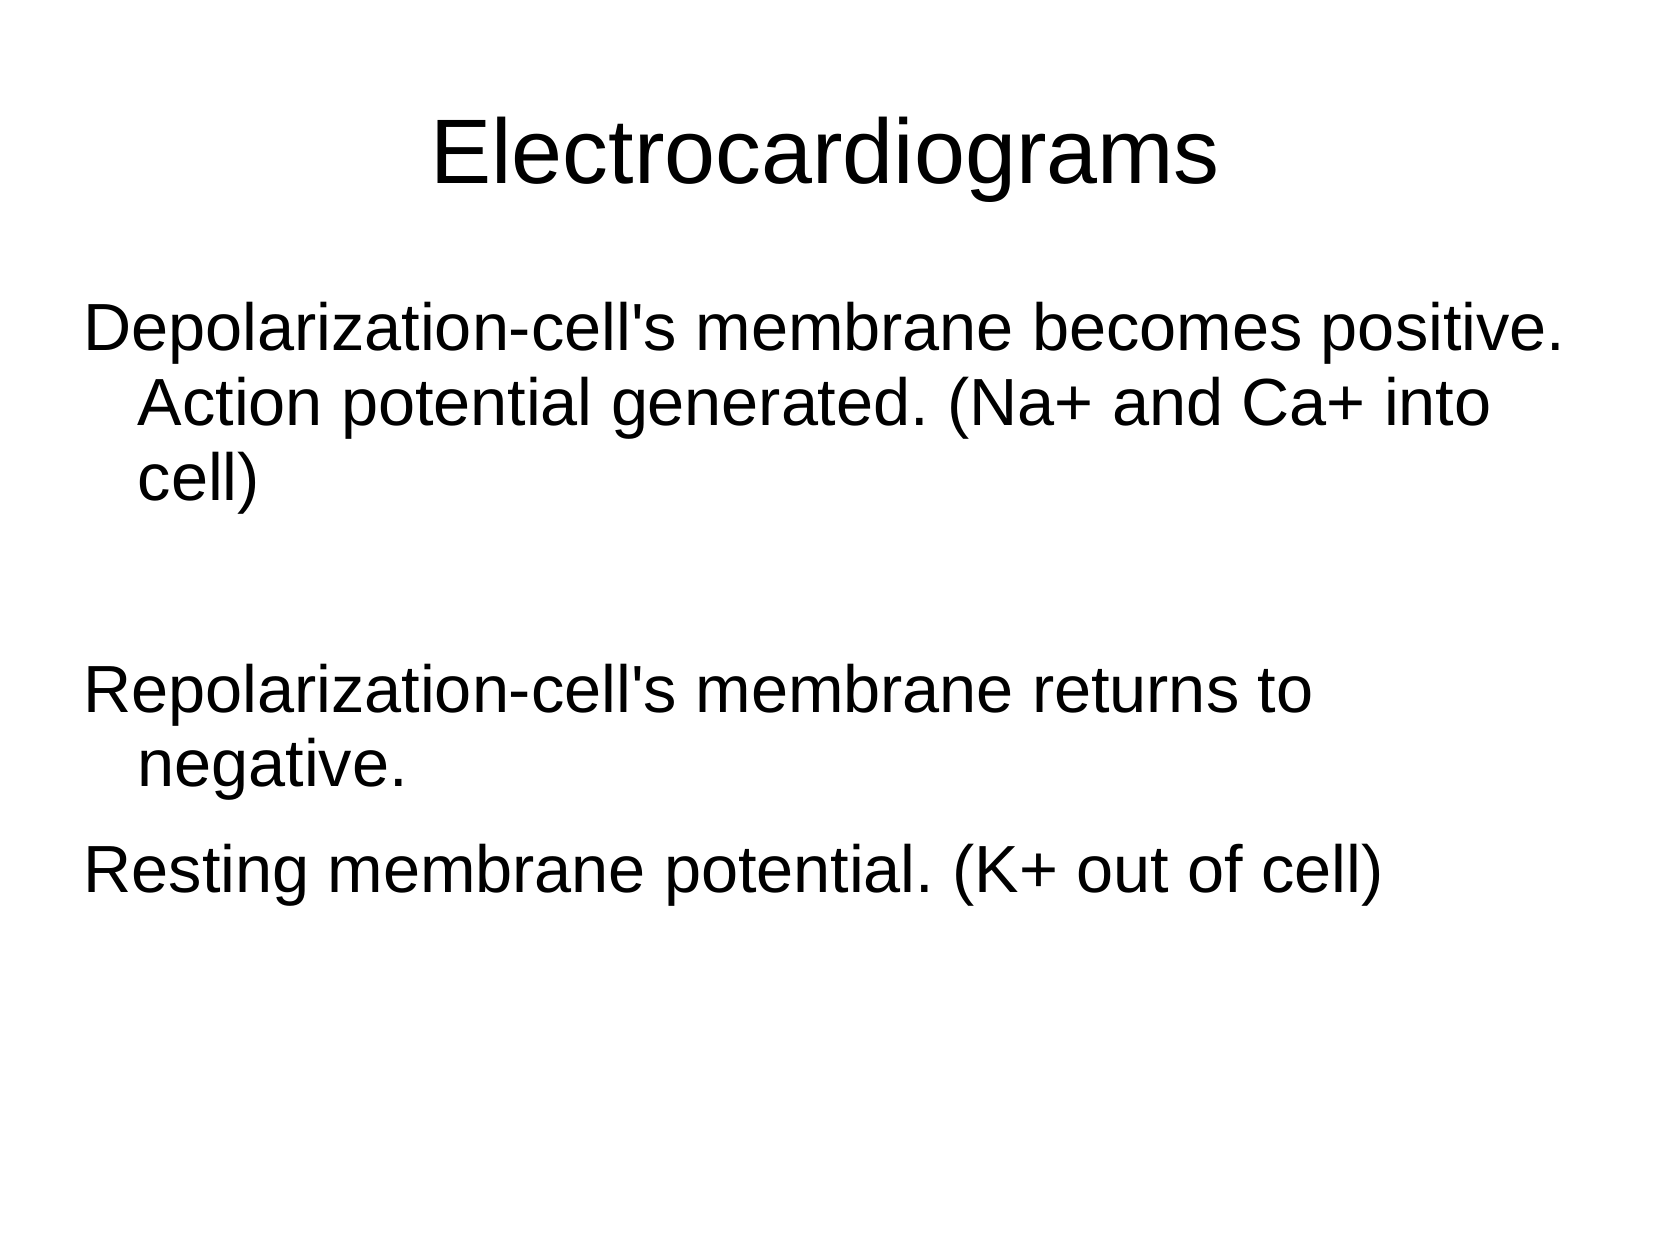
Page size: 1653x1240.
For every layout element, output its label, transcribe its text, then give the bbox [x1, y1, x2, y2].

title Electrocardiograms [82, 48, 1570, 256]
list Depolarization-cell's membrane becomes positive. Action potential generated. (Na+ and Ca+ into cell) Repolarization-cell's membrane returns to negative. Resting membrane potential. (K+ out of cell) [82, 289, 1570, 1112]
